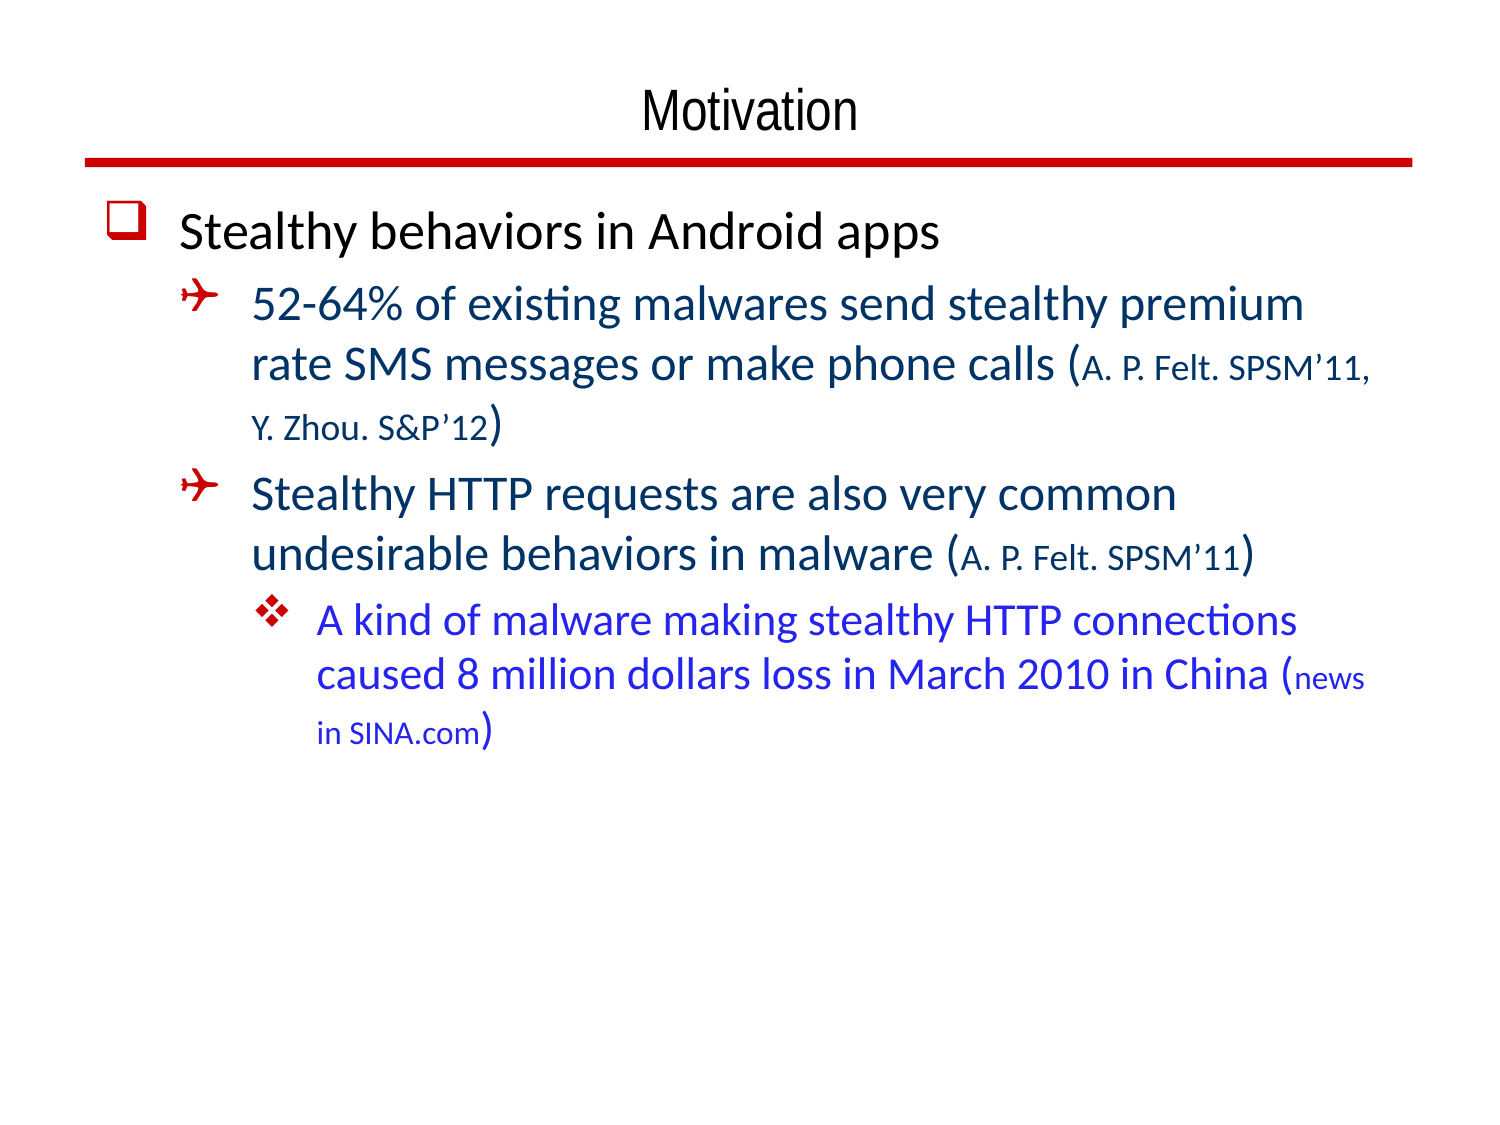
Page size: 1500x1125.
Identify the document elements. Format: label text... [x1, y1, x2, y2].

list Stealthy behaviors in Android apps 52-64% of existing malwares send stealthy premium rate SMS messages or make phone calls (A. P. Felt. SPSM’11, Y. Zhou. S&P’12) Stealthy HTTP requests are also very common undesirable behaviors in malware (A. P. Felt. SPSM’11) A kind of malware making stealthy HTTP connections caused 8 million dollars loss in March 2010 in China (news in SINA.com) [87, 187, 1413, 1026]
title Motivation [87, 24, 1413, 151]
